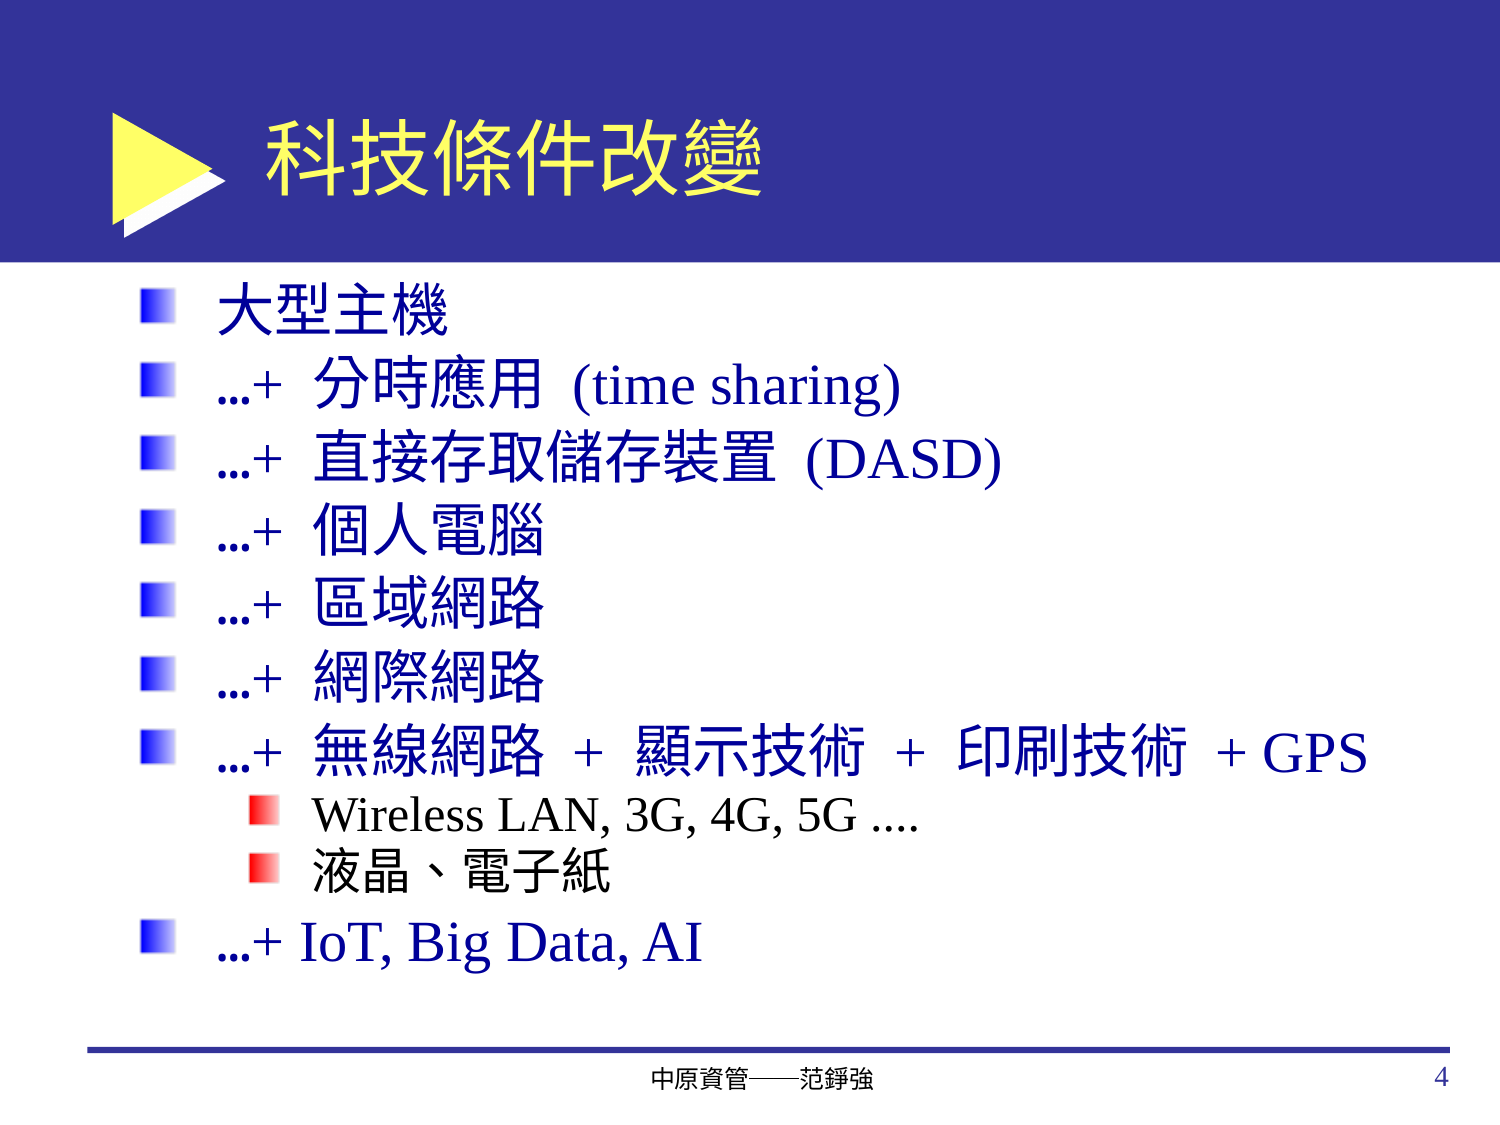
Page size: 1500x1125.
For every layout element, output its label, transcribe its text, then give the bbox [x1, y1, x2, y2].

slide_number 4 [1151, 1050, 1465, 1125]
list 大型主機 …+ 分時應用 (time sharing) …+ 直接存取儲存裝置 (DASD) …+ 個人電腦 …+ 區域網路 …+ 網際網路 …+ 無線網路 + 顯示技術 + 印刷技術 + GPS Wireless LAN, 3G, 4G, 5G .... 液晶、電子紙 …+ IoT, Big Data, AI [123, 278, 1399, 954]
picture [138, 360, 180, 402]
picture [138, 286, 180, 328]
picture [138, 917, 180, 958]
title 科技條件改變 [249, 62, 1388, 250]
picture [247, 793, 283, 829]
picture [138, 727, 180, 769]
picture [138, 507, 180, 549]
picture [138, 433, 180, 475]
picture [138, 654, 180, 696]
picture [247, 851, 283, 887]
picture [138, 580, 180, 622]
